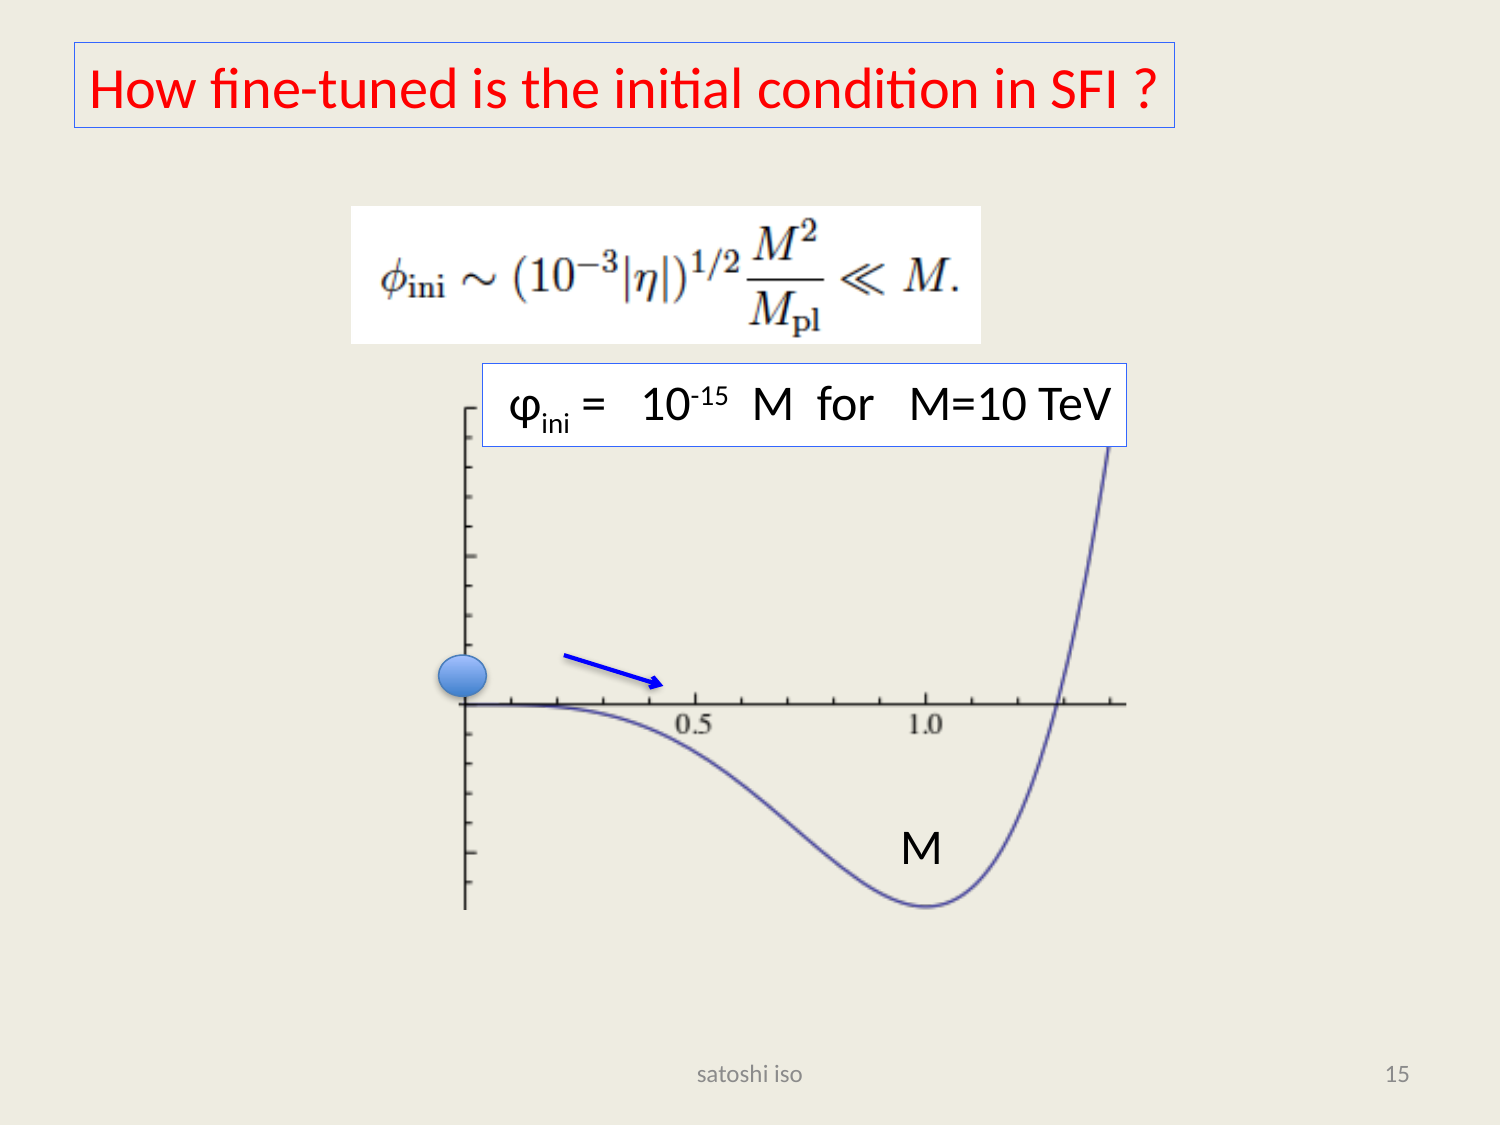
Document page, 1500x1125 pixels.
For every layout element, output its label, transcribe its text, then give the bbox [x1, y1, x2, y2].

text_box φini = 10-15 M for M=10 TeV [482, 363, 1127, 400]
picture [458, 401, 1127, 910]
footer satoshi iso [512, 1042, 988, 1103]
text_box How fine-tuned is the initial condition in SFI ? [74, 42, 1175, 128]
text_box [437, 655, 453, 696]
slide_number 15 [1074, 1042, 1425, 1103]
picture [351, 206, 981, 344]
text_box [563, 654, 664, 687]
